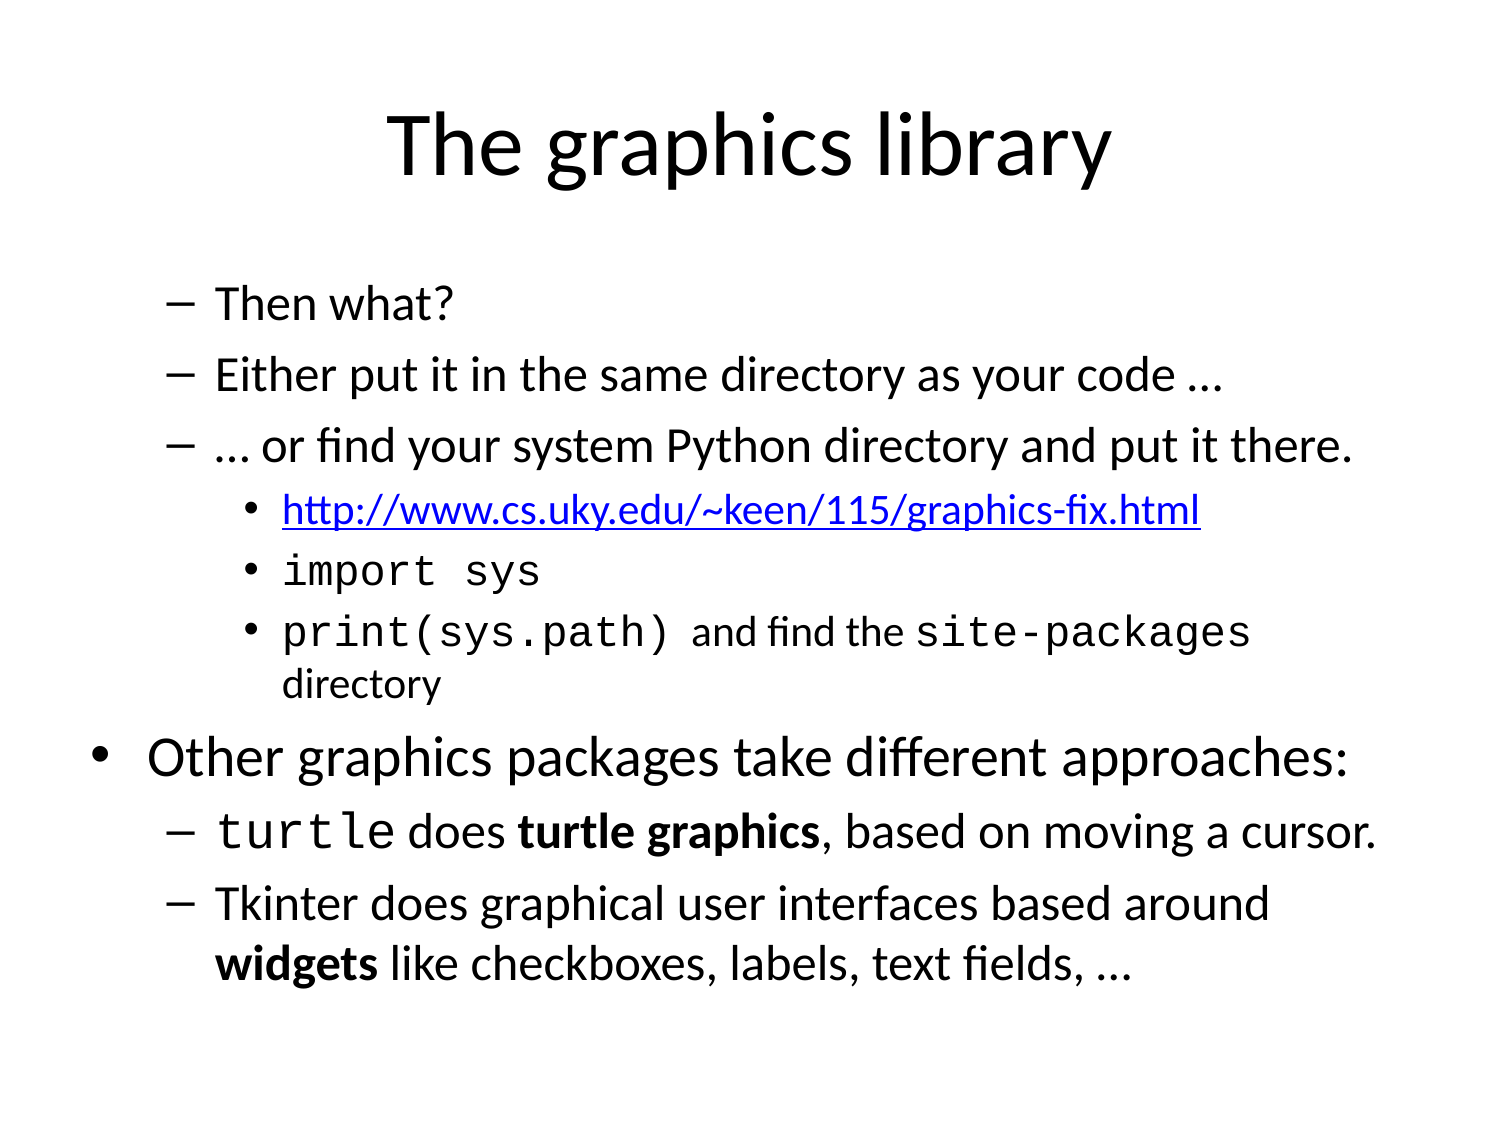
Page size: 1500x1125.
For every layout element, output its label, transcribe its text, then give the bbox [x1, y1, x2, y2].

list Then what? Either put it in the same directory as your code … … or find your system Python directory and put it there. http://www.cs.uky.edu/~keen/115/graphics-fix.html import sys print(sys.path) and find the site-packages directory Other graphics packages take different approaches: turtle does turtle graphics, based on moving a cursor. Tkinter does graphical user interfaces based around widgets like checkboxes, labels, text fields, … [75, 262, 1425, 1005]
title The graphics library [75, 45, 1425, 233]
